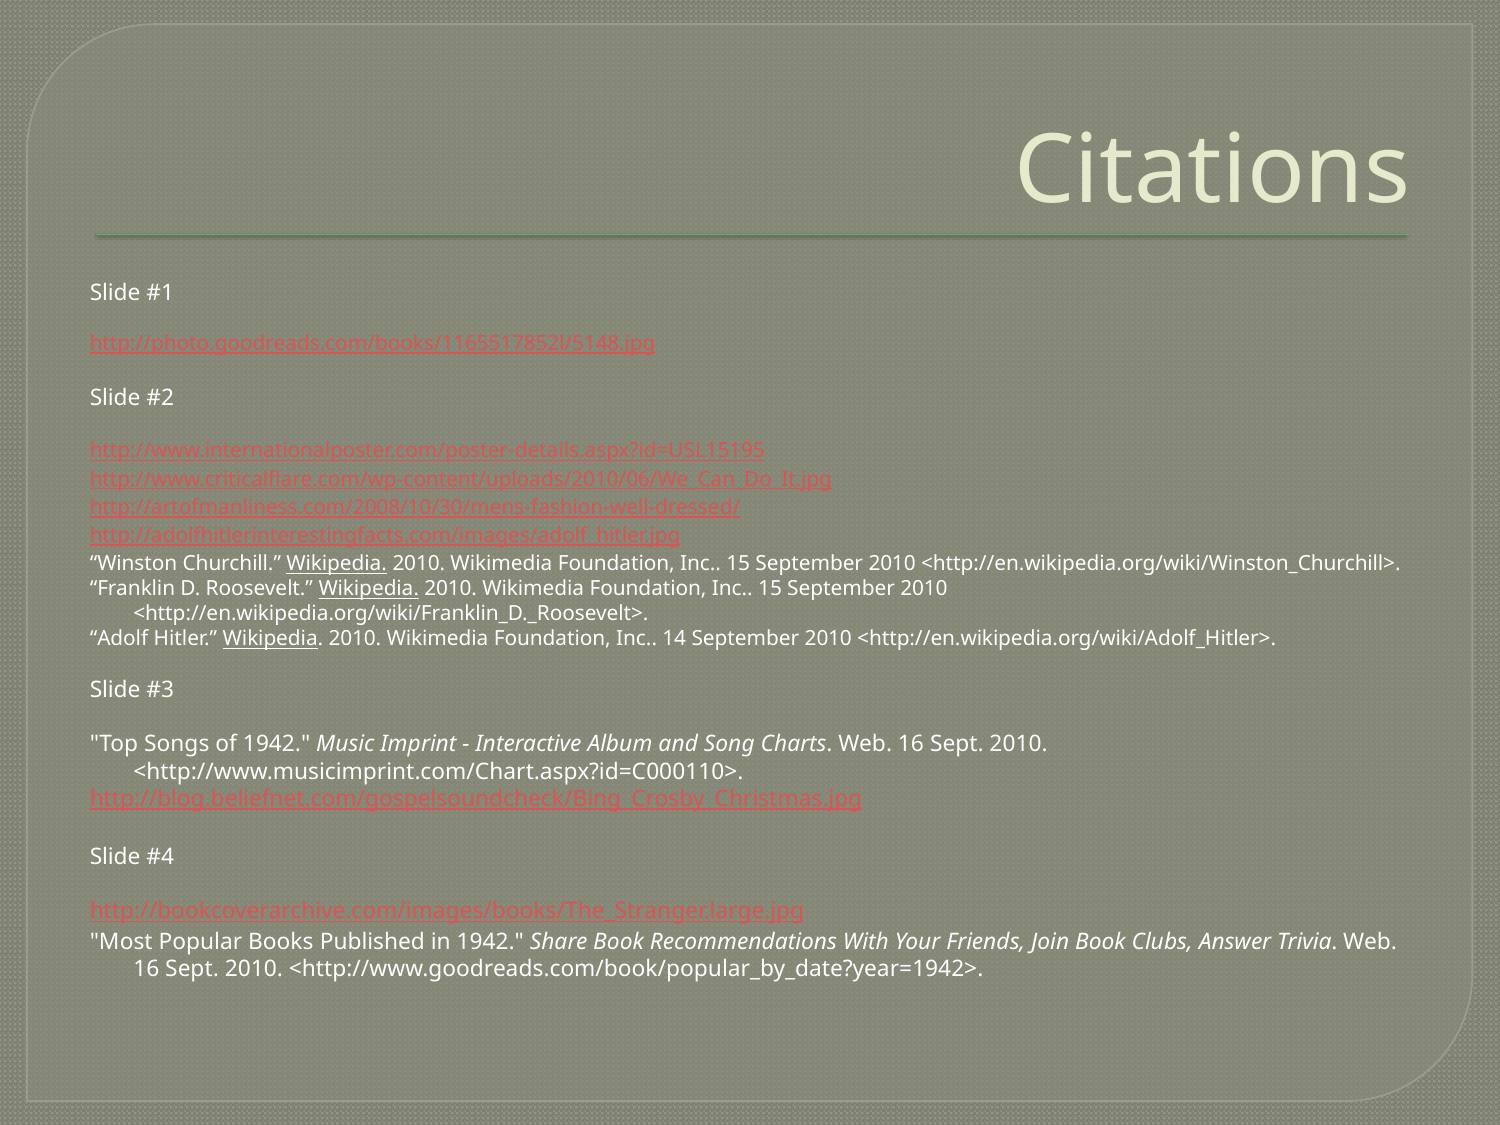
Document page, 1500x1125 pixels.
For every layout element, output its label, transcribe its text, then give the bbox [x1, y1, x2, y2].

list Slide #1 http://photo.goodreads.com/books/1165517852l/5148.jpg Slide #2 http://www.internationalposter.com/poster-details.aspx?id=USL15195 http://www.criticalflare.com/wp-content/uploads/2010/06/We_Can_Do_It.jpg http://artofmanliness.com/2008/10/30/mens-fashion-well-dressed/ http://adolfhitlerinterestingfacts.com/images/adolf_hitler.jpg “Winston Churchill.” Wikipedia. 2010. Wikimedia Foundation, Inc.. 15 September 2010 <http://en.wikipedia.org/wiki/Winston_Churchill>. “Franklin D. Roosevelt.” Wikipedia. 2010. Wikimedia Foundation, Inc.. 15 September 2010 <http://en.wikipedia.org/wiki/Franklin_D._Roosevelt>. “Adolf Hitler.” Wikipedia. 2010. Wikimedia Foundation, Inc.. 14 September 2010 <http://en.wikipedia.org/wiki/Adolf_Hitler>. Slide #3 "Top Songs of 1942." Music Imprint - Interactive Album and Song Charts. Web. 16 Sept. 2010. <http://www.musicimprint.com/Chart.aspx?id=C000110>. http://blog.beliefnet.com/gospelsoundcheck/Bing_Crosby_Christmas.jpg Slide #4 http://bookcoverarchive.com/images/books/The_Stranger.large.jpg "Most Popular Books Published in 1942." Share Book Recommendations With Your Friends, Join Book Clubs, Answer Trivia. Web. 16 Sept. 2010. <http://www.goodreads.com/book/popular_by_date?year=1942>. [75, 270, 1425, 1013]
title Citations [75, 41, 1425, 230]
